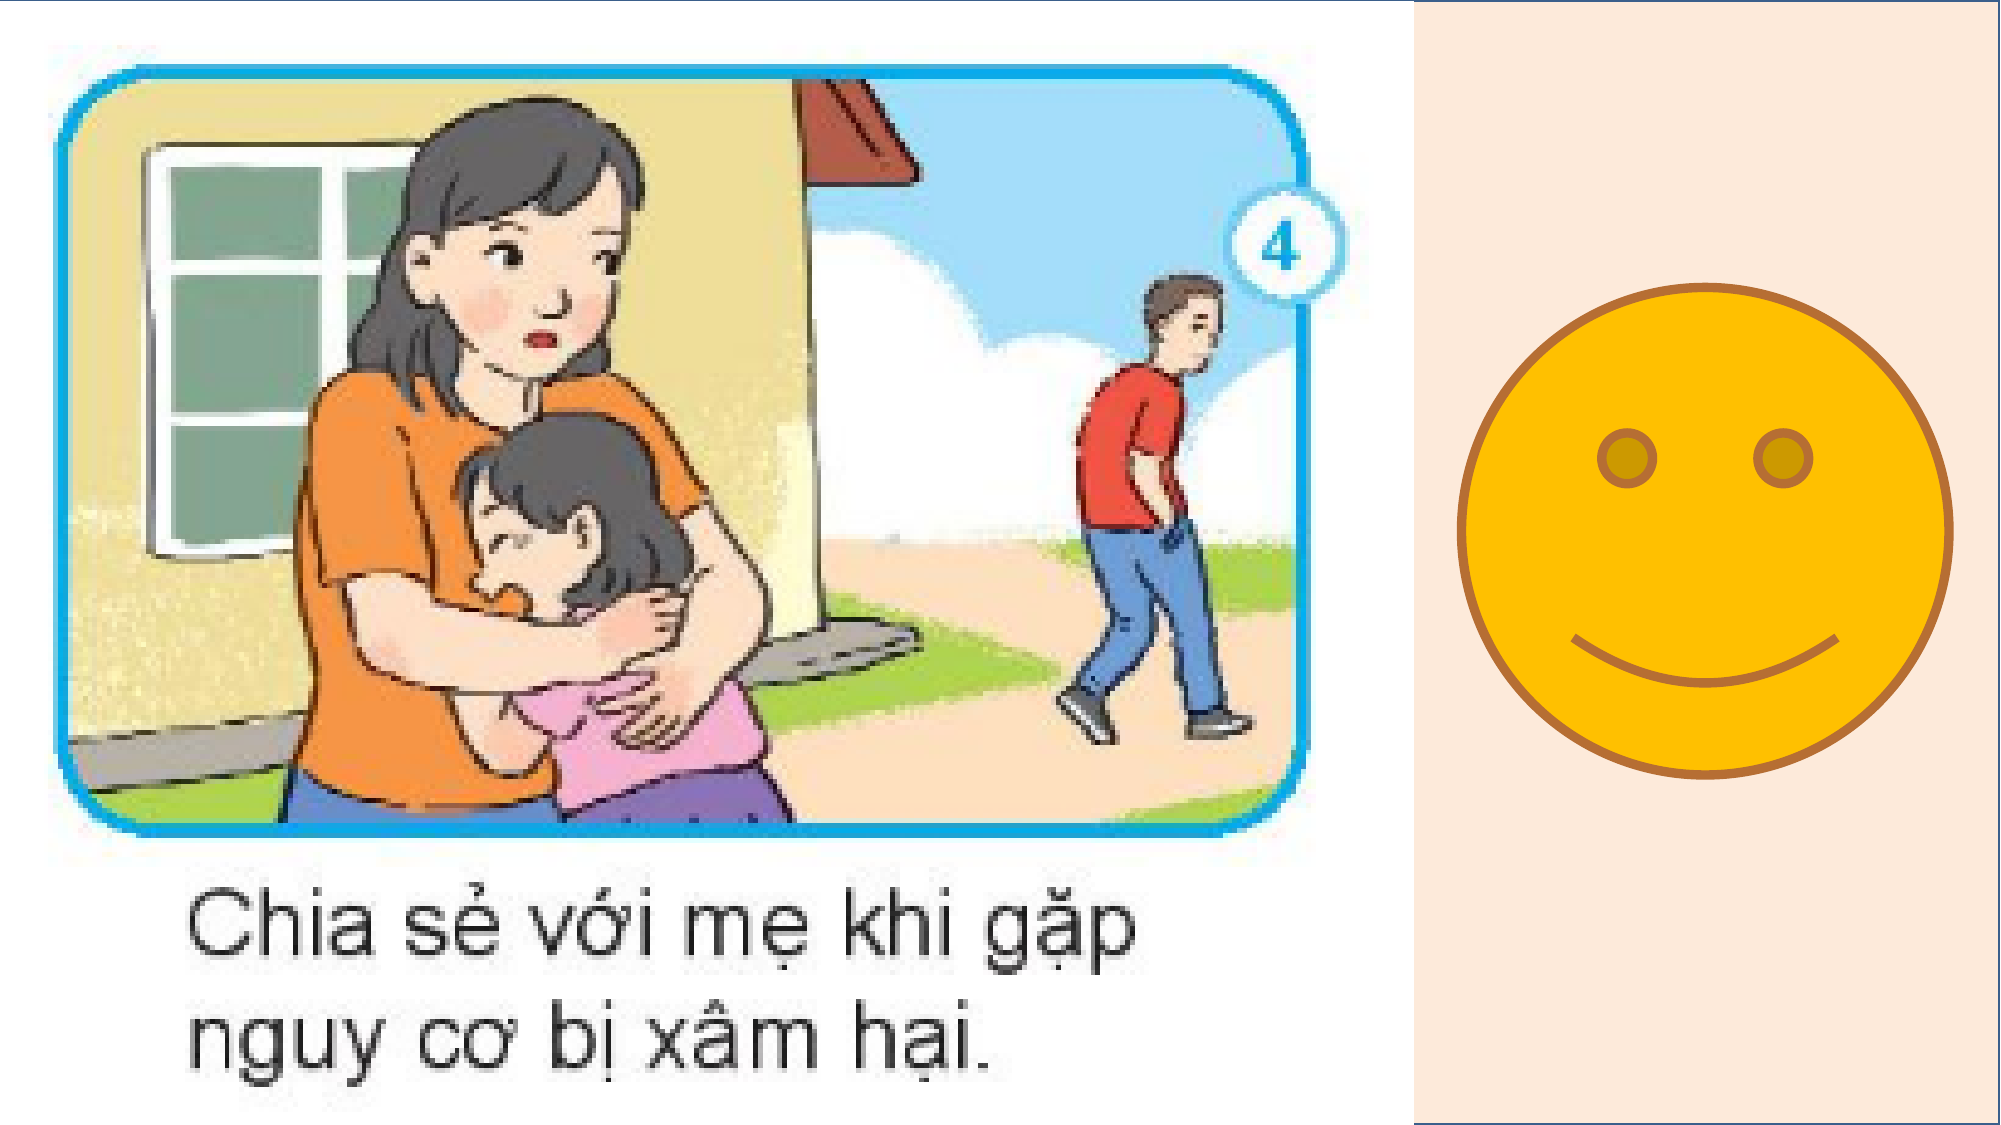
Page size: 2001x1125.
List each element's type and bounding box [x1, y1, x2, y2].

picture [0, 1, 1414, 1125]
text_box [1412, 0, 2000, 1125]
text_box [1459, 285, 1952, 778]
